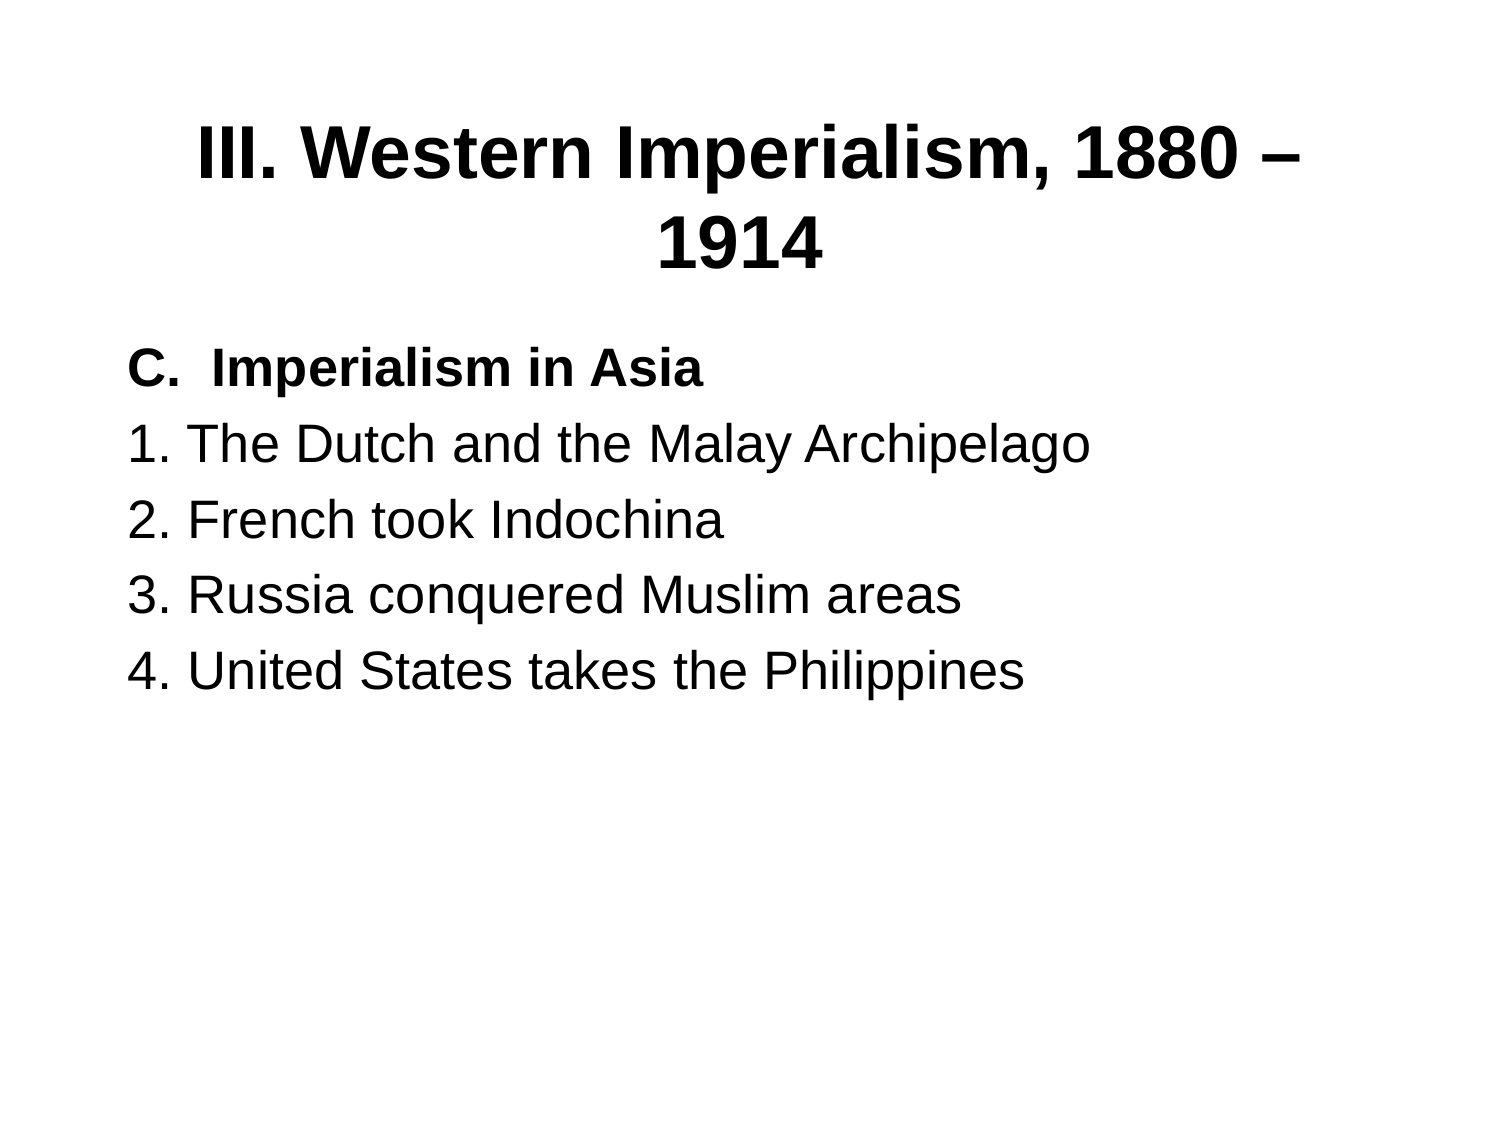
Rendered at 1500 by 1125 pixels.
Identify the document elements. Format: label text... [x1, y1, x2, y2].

title III. Western Imperialism, 1880 – 1914 [112, 99, 1388, 288]
list Imperialism in Asia 1. The Dutch and the Malay Archipelago 2. French took Indochina 3. Russia conquered Muslim areas 4. United States takes the Philippines [112, 324, 1388, 1001]
